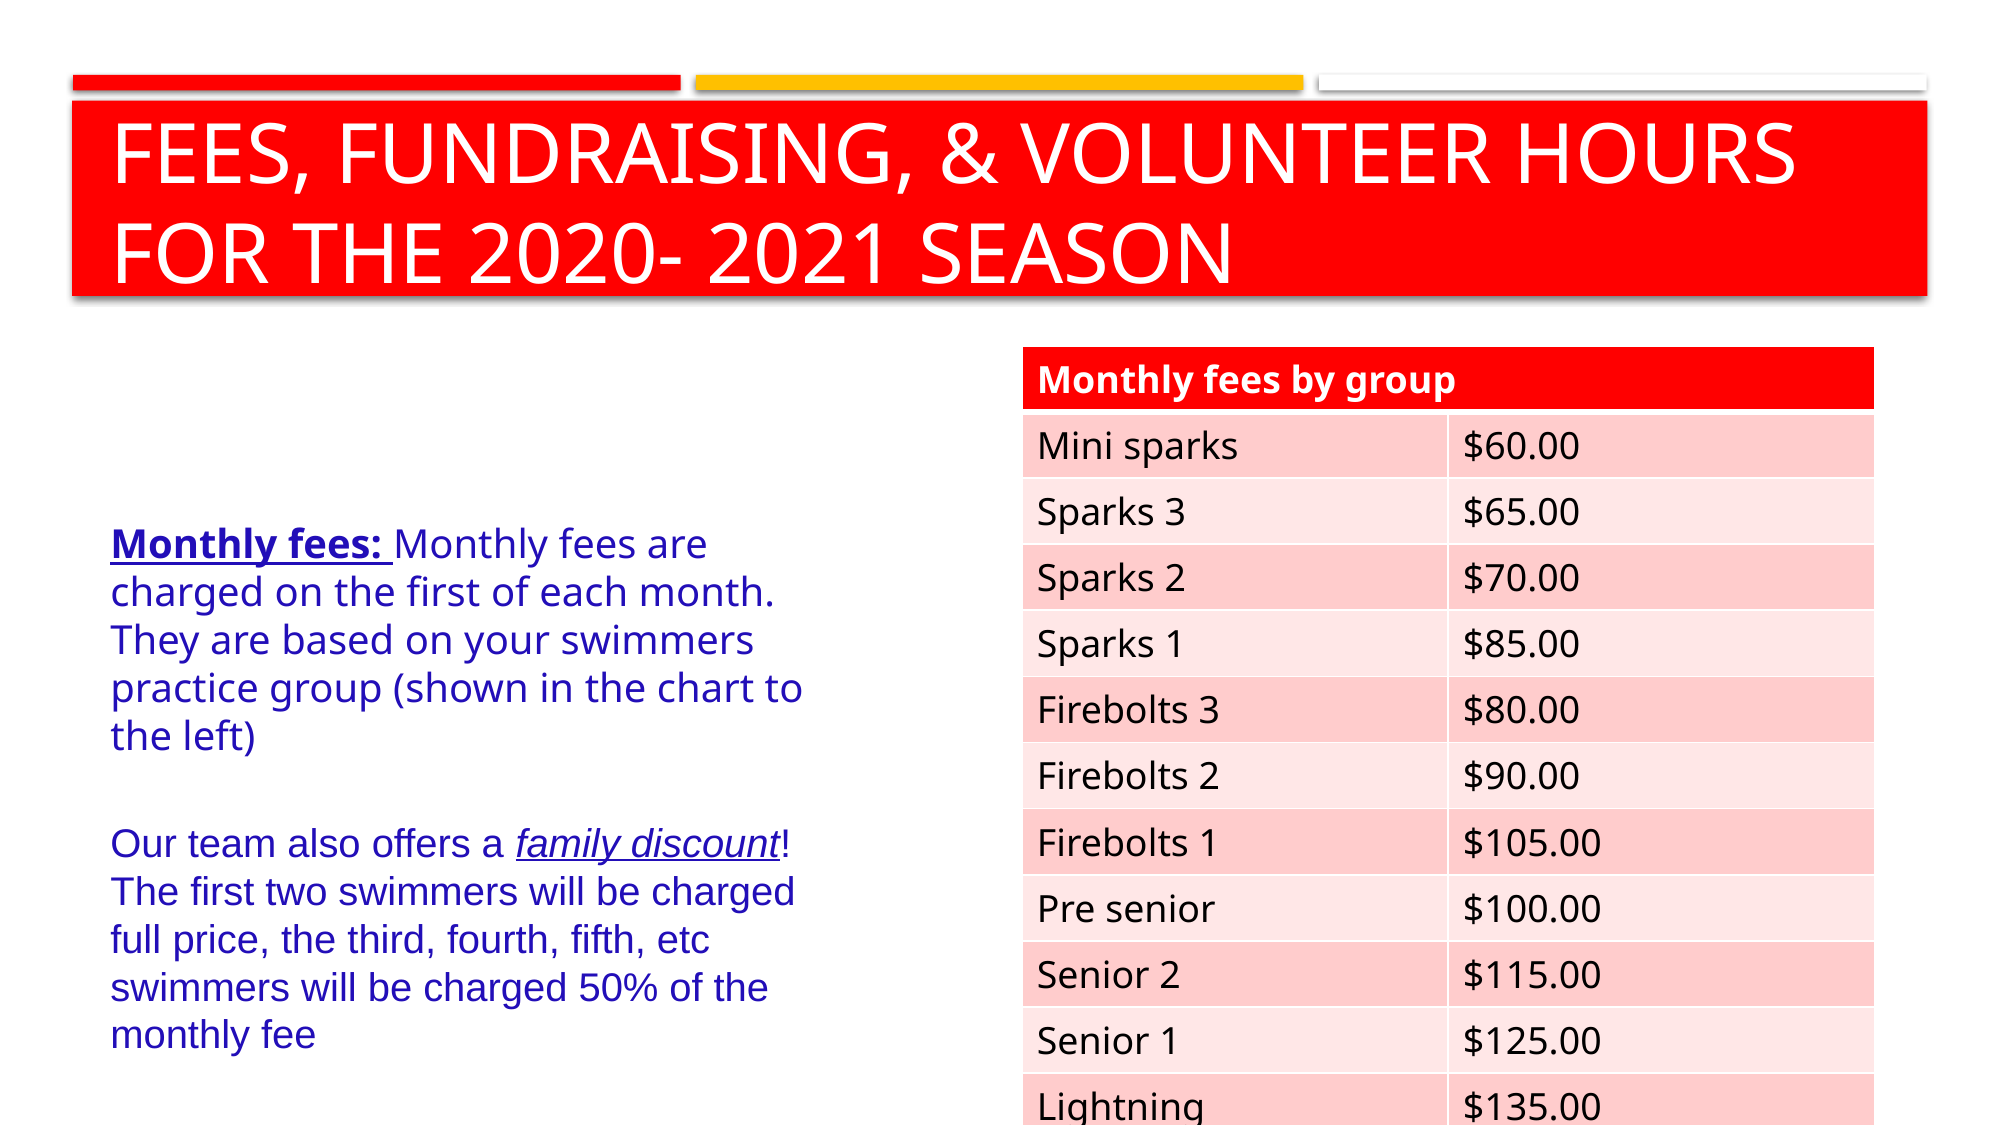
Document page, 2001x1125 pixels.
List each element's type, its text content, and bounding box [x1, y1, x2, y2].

list Monthly fees: Monthly fees are charged on the first of each month. They are based on your swimmers practice group (shown in the chart to the left) Our team also offers a family discount! The first two swimmers will be charged full price, the third, fourth, fifth, etc swimmers will be charged 50% of the monthly fee [95, 485, 856, 1066]
table_cell Sparks 3 [1023, 479, 1447, 543]
table_cell Lightning [1023, 1074, 1447, 1125]
table_cell Sparks 1 [1023, 611, 1447, 676]
table_cell $90.00 [1449, 743, 1874, 808]
table_header Monthly fees by group [1023, 347, 1874, 409]
table_cell Senior 1 [1023, 1008, 1447, 1072]
table_cell $80.00 [1449, 677, 1874, 742]
table_cell Sparks 2 [1023, 545, 1447, 609]
table_cell $85.00 [1449, 611, 1874, 676]
table_cell Mini sparks [1023, 415, 1447, 477]
table_cell Pre senior [1023, 876, 1447, 940]
table_cell Firebolts 1 [1023, 809, 1447, 874]
table_cell $115.00 [1449, 942, 1874, 1006]
table_cell Firebolts 3 [1023, 677, 1447, 742]
table_cell Senior 2 [1023, 942, 1447, 1006]
table_cell $125.00 [1449, 1008, 1874, 1072]
table_cell $70.00 [1449, 545, 1874, 609]
table_cell $65.00 [1449, 479, 1874, 543]
table_cell $100.00 [1449, 876, 1874, 940]
title Fees, Fundraising, & Volunteer hours for the 2020- 2021 season [95, 140, 1905, 308]
table_cell Firebolts 2 [1023, 743, 1447, 808]
table_cell $135.00 [1449, 1074, 1874, 1125]
table_cell $105.00 [1449, 809, 1874, 874]
table_cell $60.00 [1449, 415, 1874, 477]
